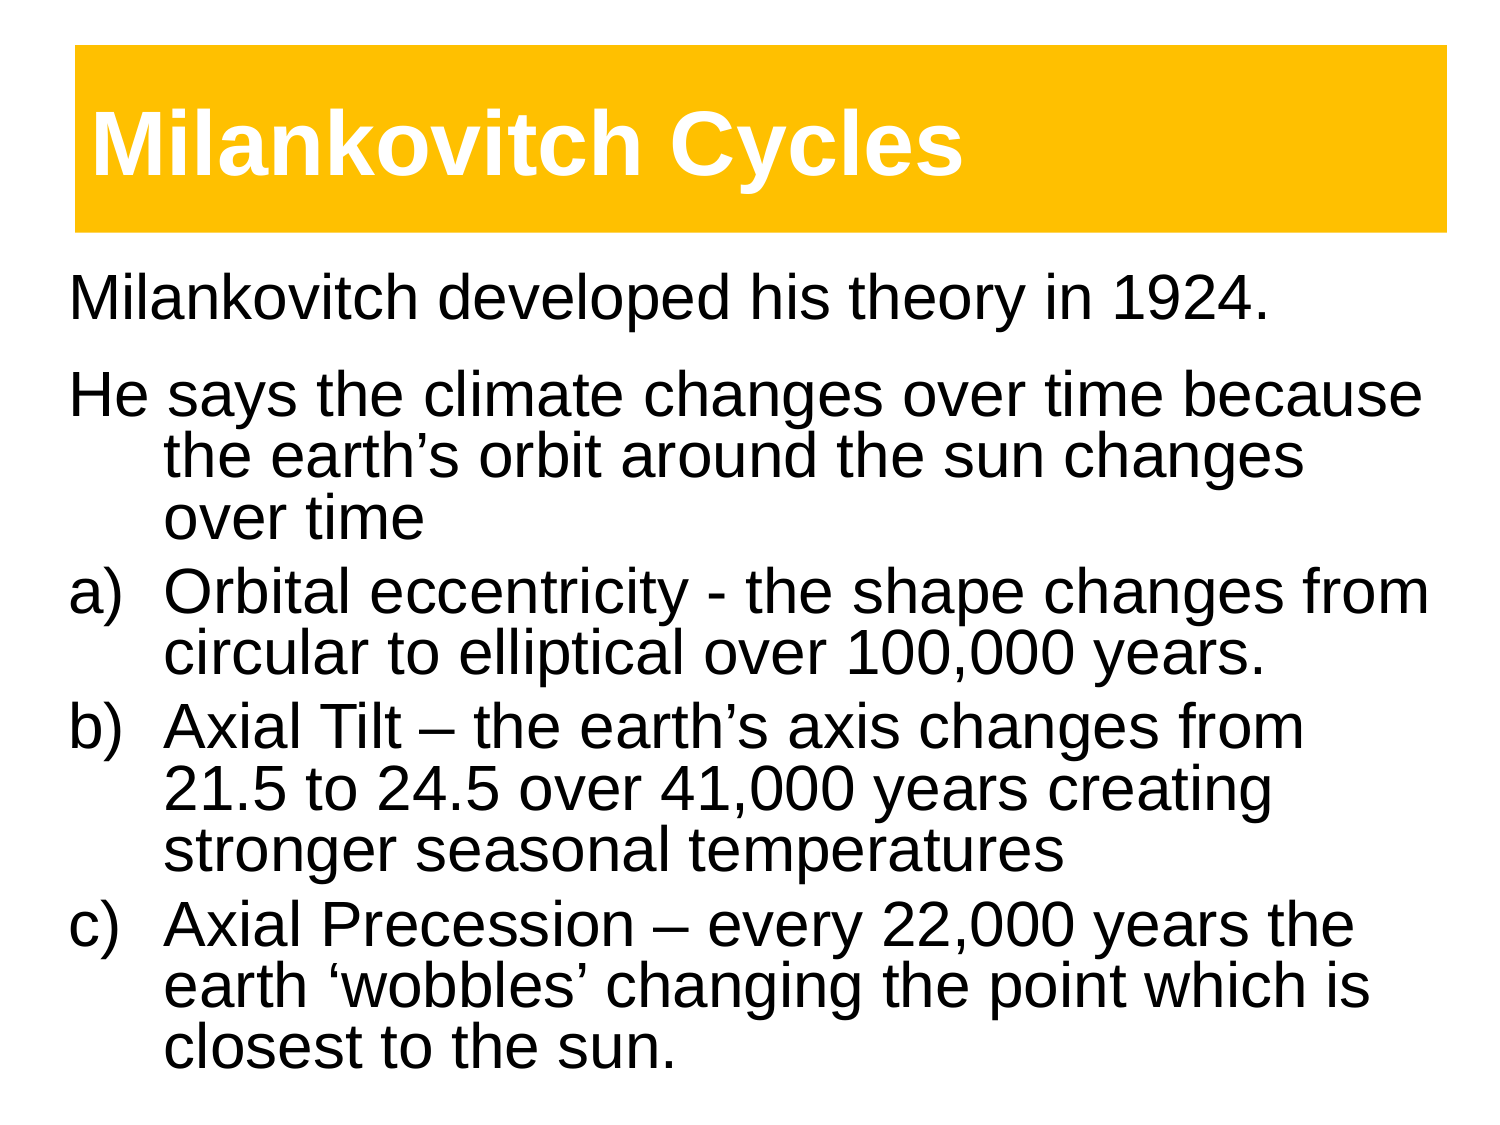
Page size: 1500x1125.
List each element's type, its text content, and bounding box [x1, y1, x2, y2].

text_box Milankovitch Cycles [75, 45, 1447, 233]
text_box Milankovitch developed his theory in 1924. He says the climate changes over time because the earth’s orbit around the sun changes over time Orbital eccentricity - the shape changes from circular to elliptical over 100,000 years. Axial Tilt – the earth’s axis changes from 21.5 to 24.5 over 41,000 years creating stronger seasonal temperatures Axial Precession – every 22,000 years the earth ‘wobbles’ changing the point which is closest to the sun. [53, 262, 1447, 1106]
